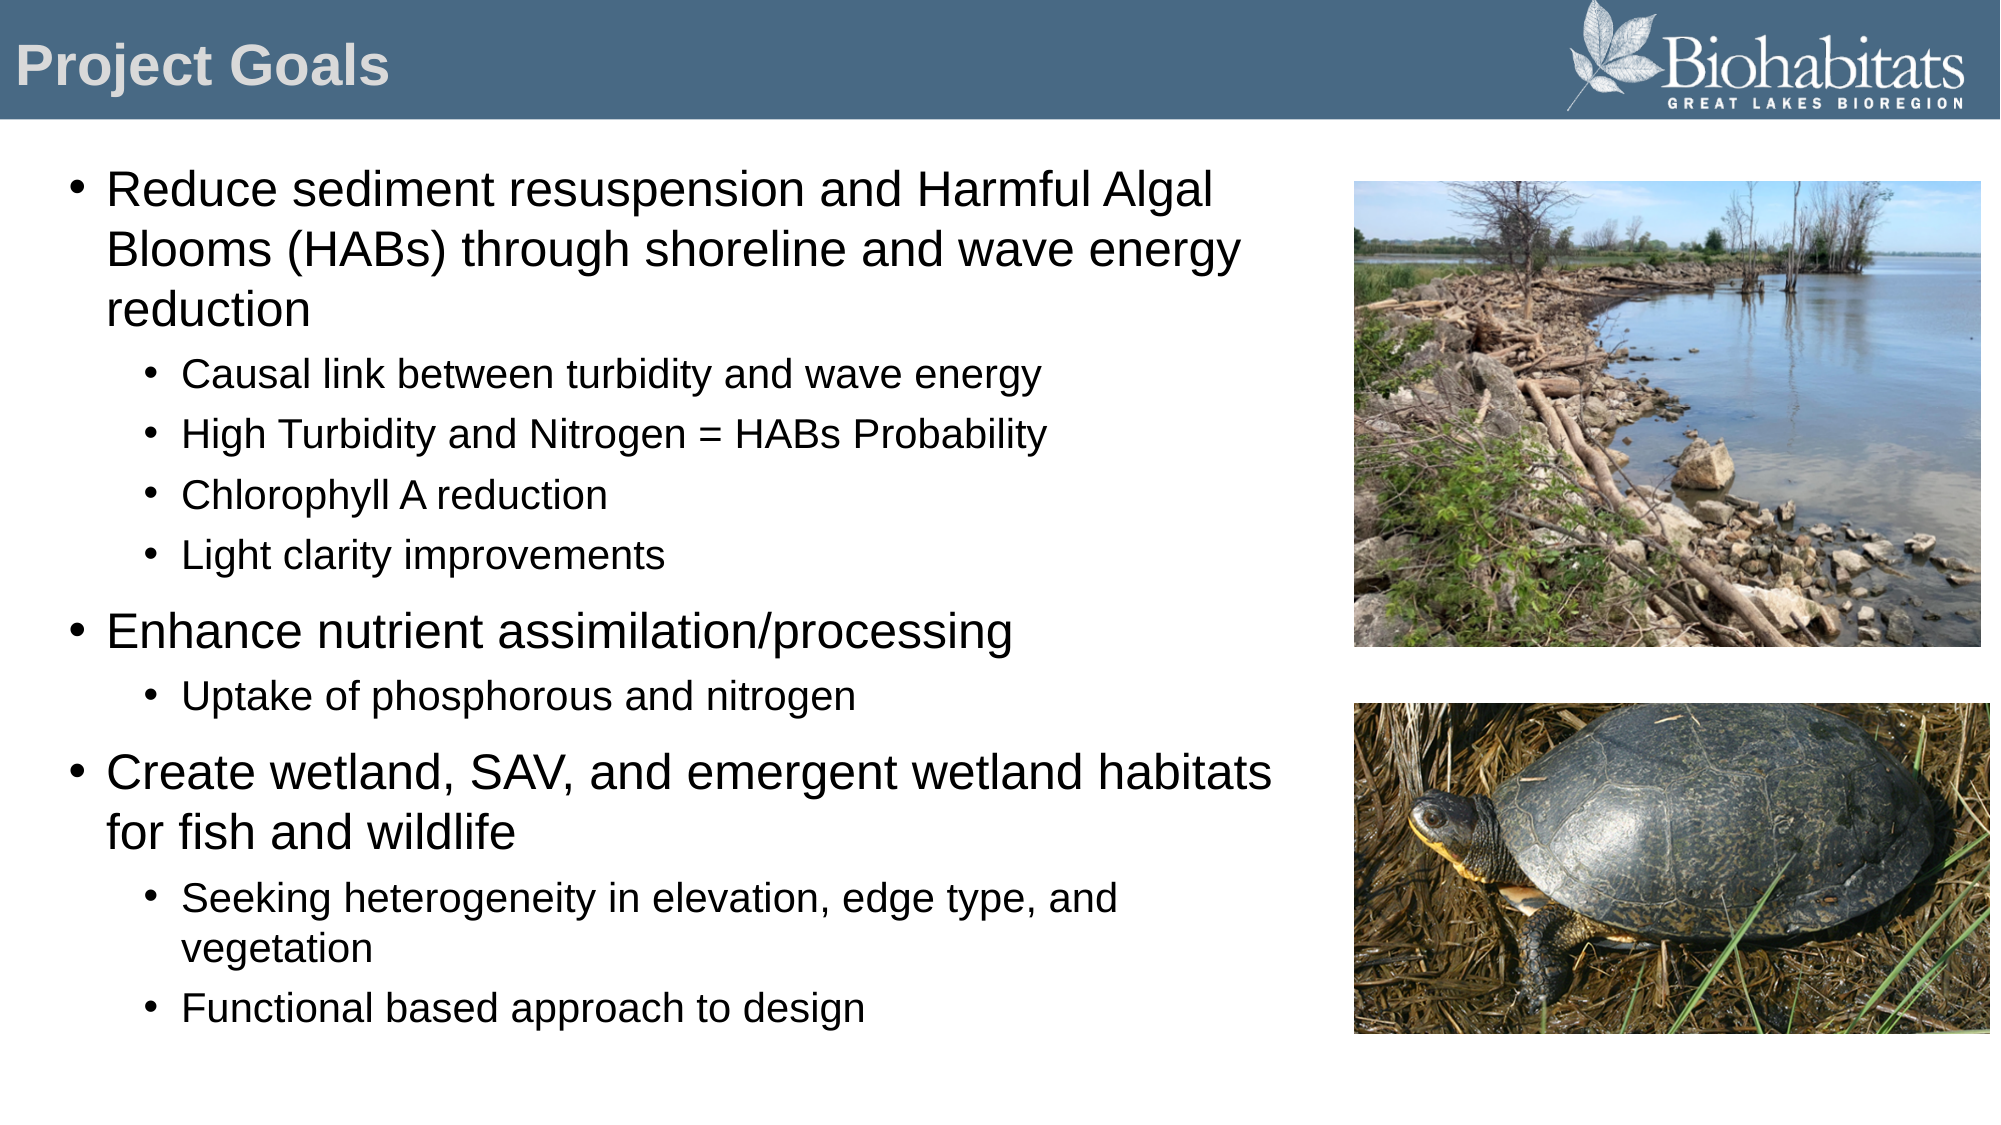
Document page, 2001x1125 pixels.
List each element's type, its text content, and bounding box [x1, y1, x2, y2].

picture [1557, 0, 1969, 114]
list Reduce sediment resuspension and Harmful Algal Blooms (HABs) through shoreline and wave energy reduction Causal link between turbidity and wave energy High Turbidity and Nitrogen = HABs Probability Chlorophyll A reduction Light clarity improvements Enhance nutrient assimilation/processing Uptake of phosphorous and nitrogen Create wetland, SAV, and emergent wetland habitats for fish and wildlife Seeking heterogeneity in elevation, edge type, and vegetation Functional based approach to design [53, 148, 1316, 1058]
text_box Project Goals [0, 19, 1369, 129]
picture [1354, 181, 1981, 647]
picture [1354, 703, 1990, 1034]
text_box [0, 0, 2000, 120]
